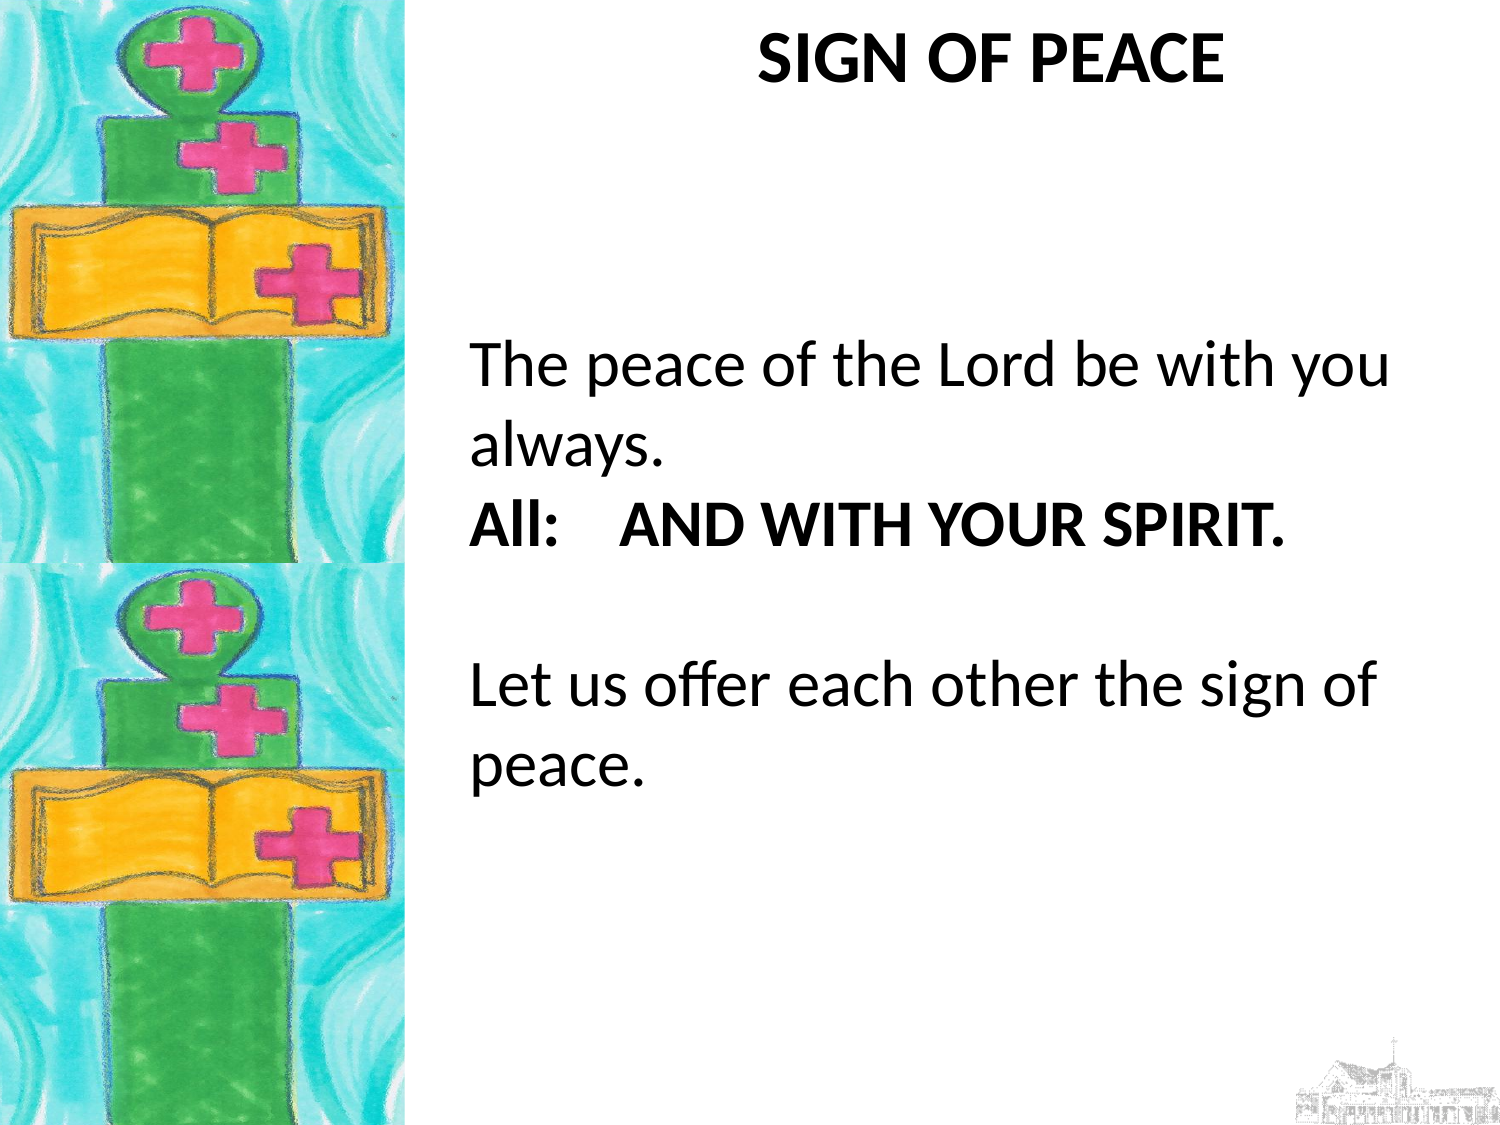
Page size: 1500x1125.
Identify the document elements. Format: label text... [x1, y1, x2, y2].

text_box The peace of the Lord be with you always. All: AND WITH YOUR SPIRIT. Let us offer each other the sign of peace. [454, 312, 1459, 807]
text_box SIGN OF PEACE [525, 0, 1459, 105]
picture [0, 0, 405, 1125]
